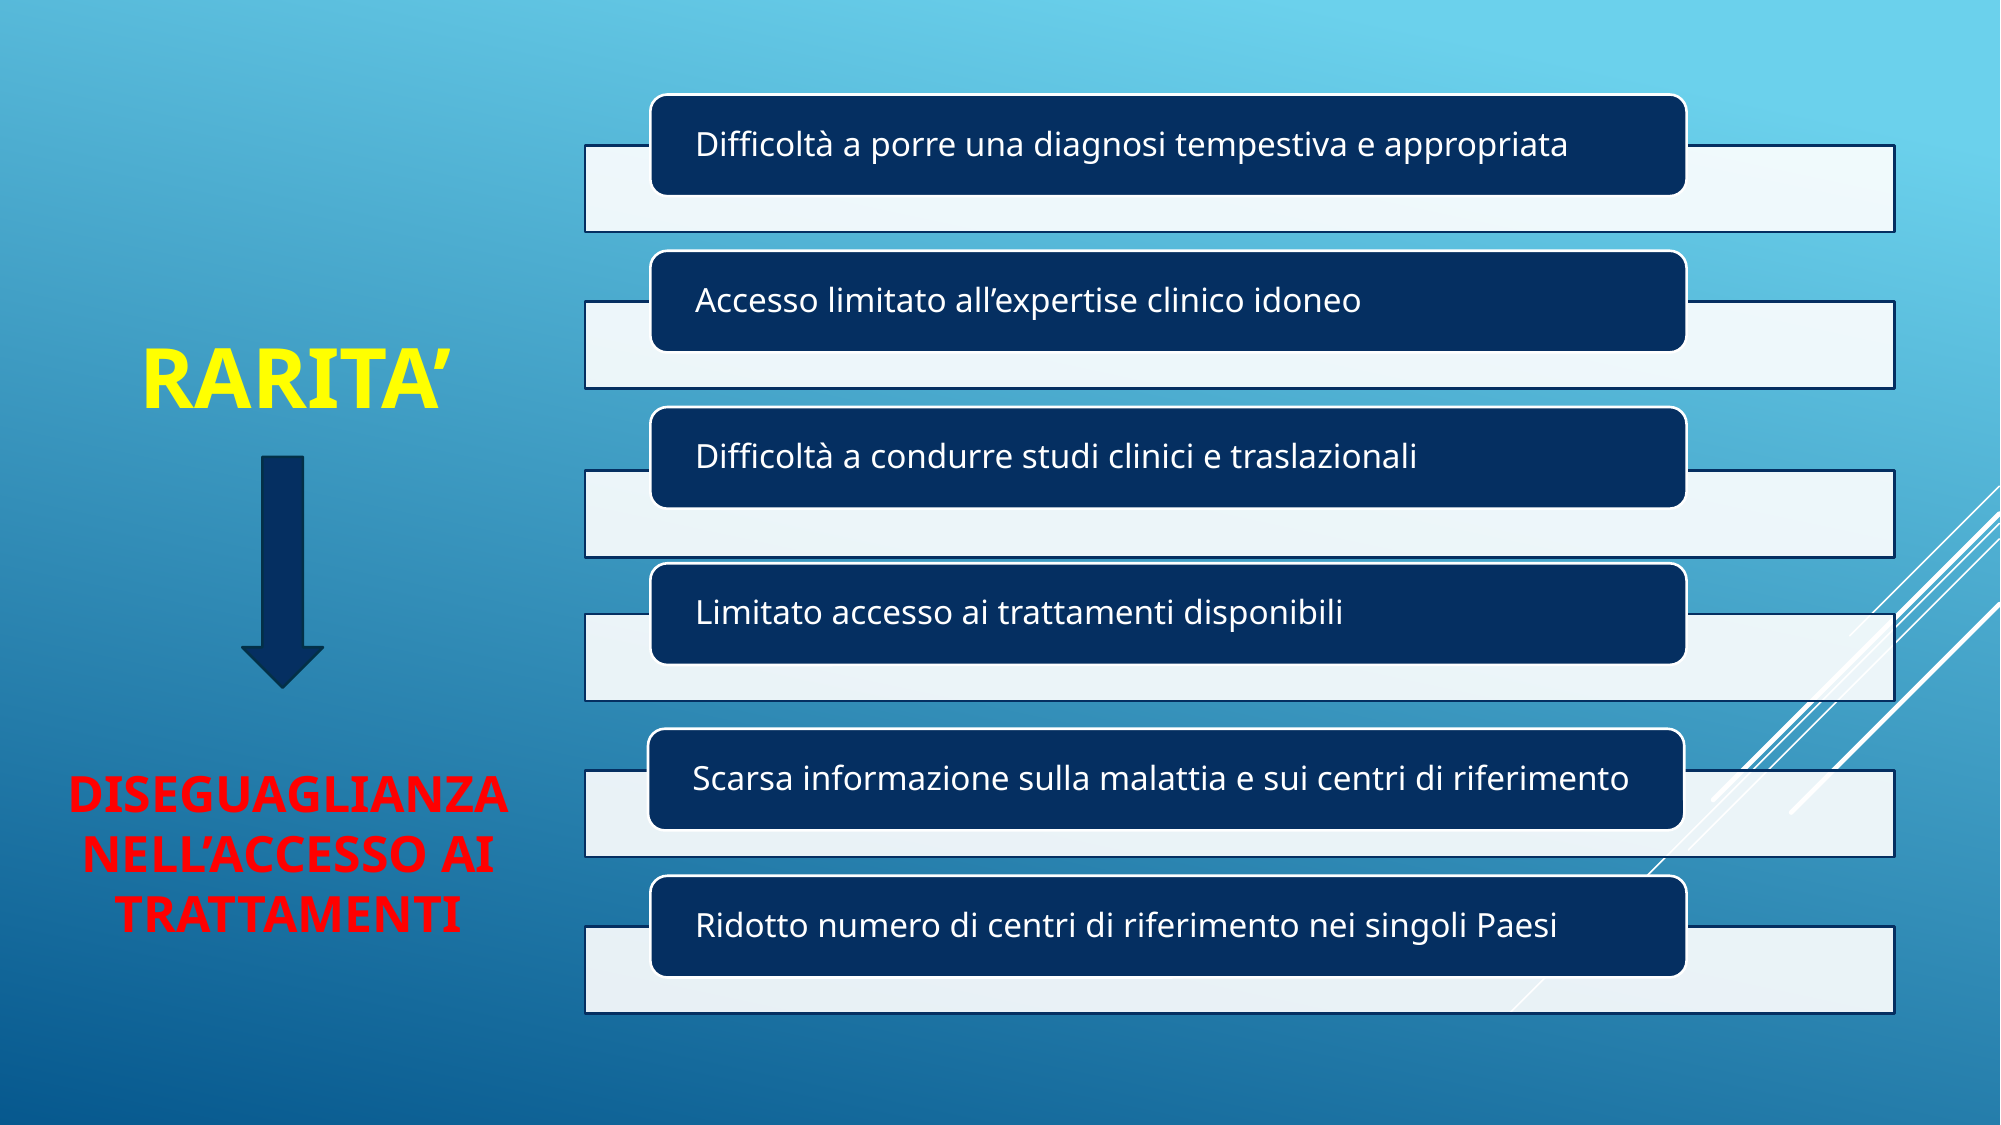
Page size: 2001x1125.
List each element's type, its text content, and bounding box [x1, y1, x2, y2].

text_box [241, 455, 325, 689]
text_box DISEGUAGLIANZA Nell’accesso ai trattamenti [41, 728, 536, 976]
title RARITA’ [124, 251, 536, 499]
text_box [584, 83, 1895, 1025]
